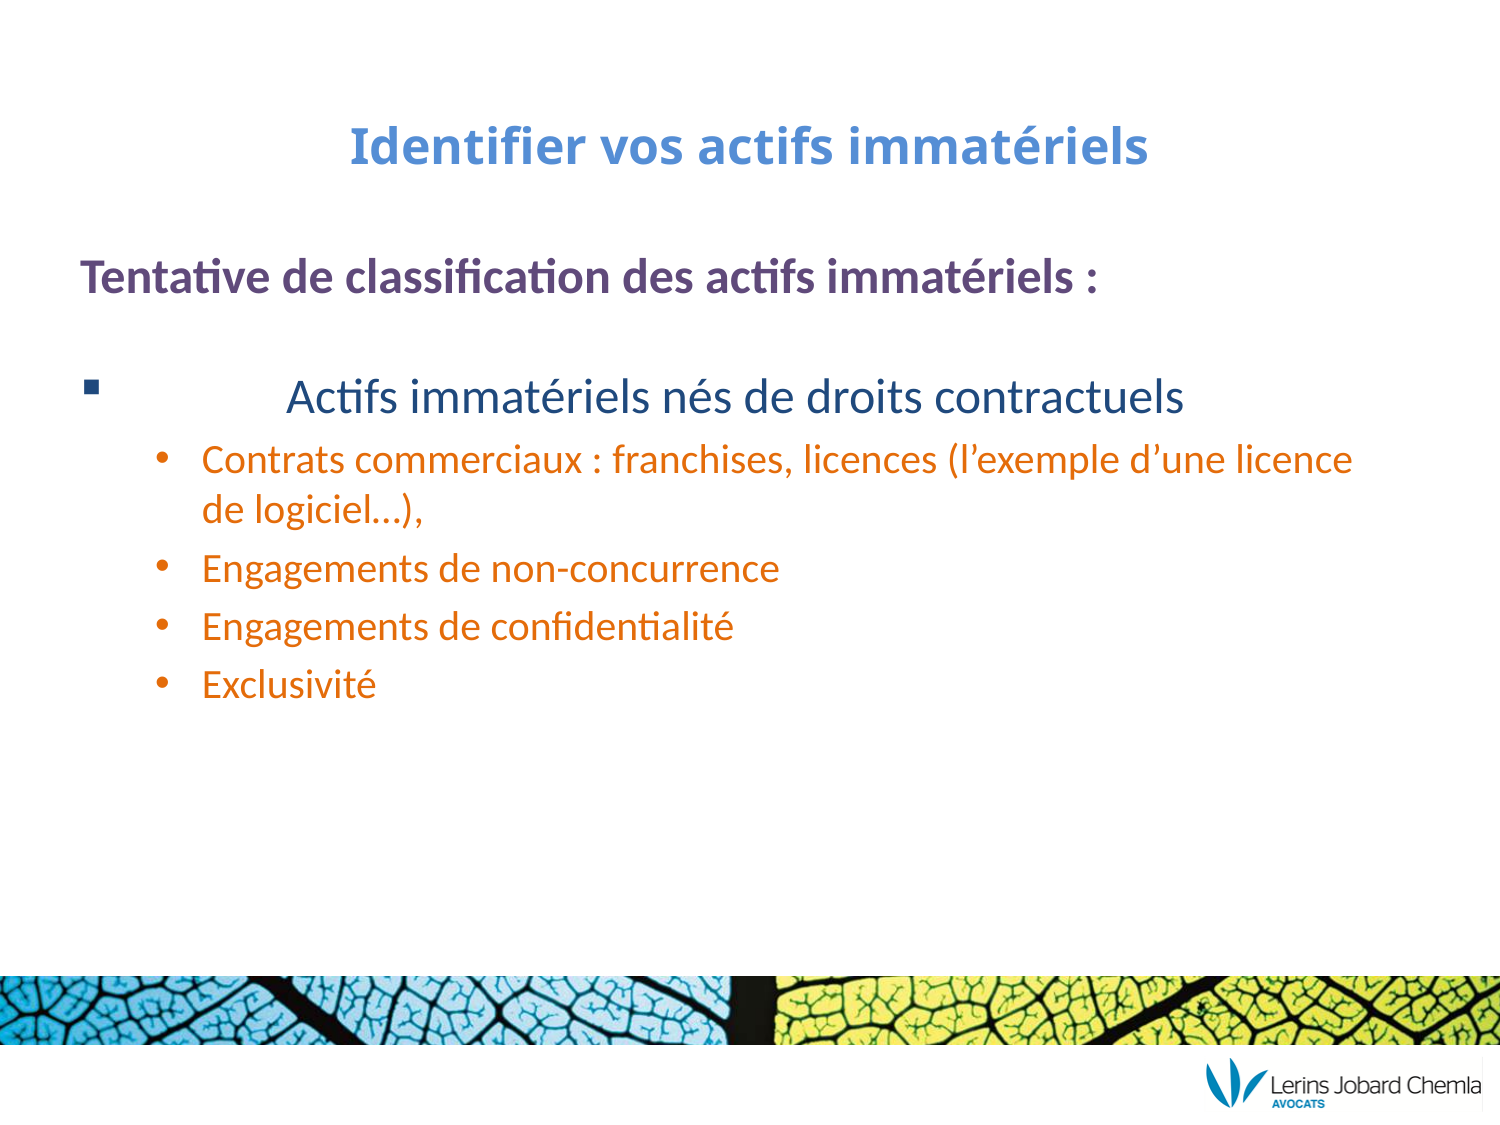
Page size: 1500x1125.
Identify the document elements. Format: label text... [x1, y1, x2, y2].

picture [23, 975, 36, 981]
title Identifier vos actifs immatériels [75, 45, 1425, 244]
list Tentative de classification des actifs immatériels : Actifs immatériels nés de droits contractuels Contrats commerciaux : franchises, licences (l’exemple d’une licence de logiciel…), Engagements de non-concurrence Engagements de confidentialité Exclusivité [64, 196, 1415, 974]
picture [0, 1018, 11, 1033]
picture [0, 975, 1500, 1125]
picture [86, 1040, 100, 1045]
